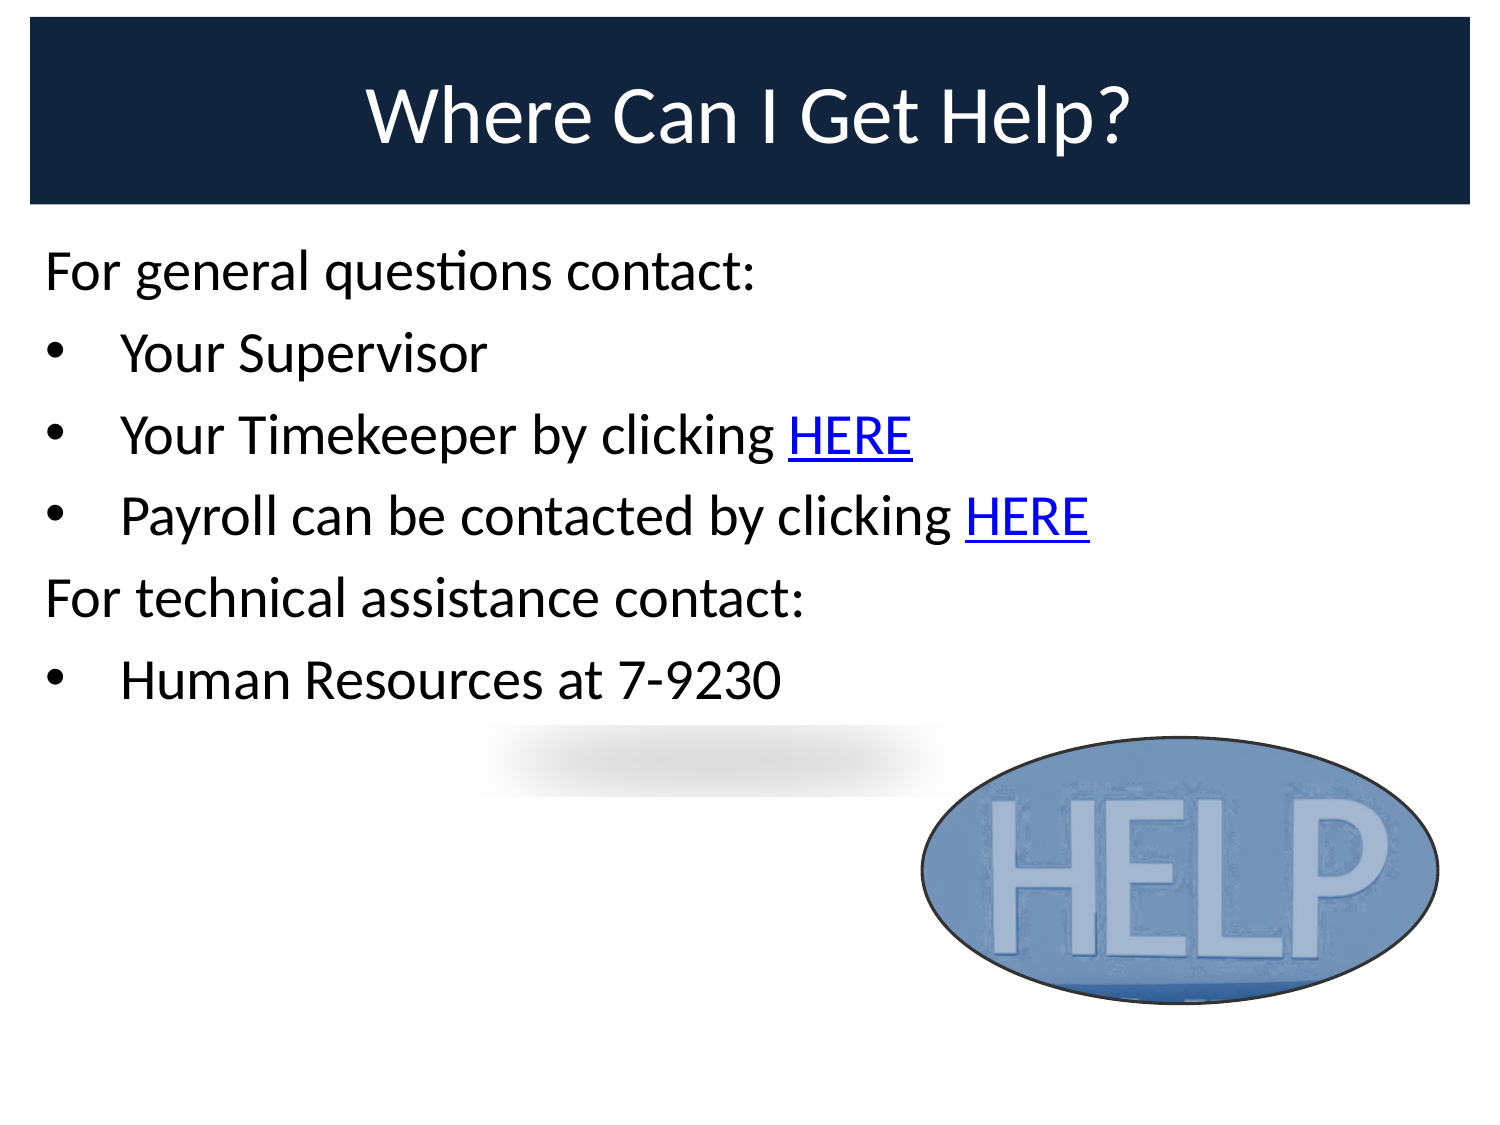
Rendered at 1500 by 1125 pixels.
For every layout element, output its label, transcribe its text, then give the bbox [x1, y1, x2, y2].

title Where Can I Get Help? [29, 16, 1471, 205]
list For general questions contact: Your Supervisor Your Timekeeper by clicking HERE Payroll can be contacted by clicking HERE For technical assistance contact: Human Resources at 7-9230 [29, 224, 1471, 1036]
picture [921, 737, 1439, 1004]
